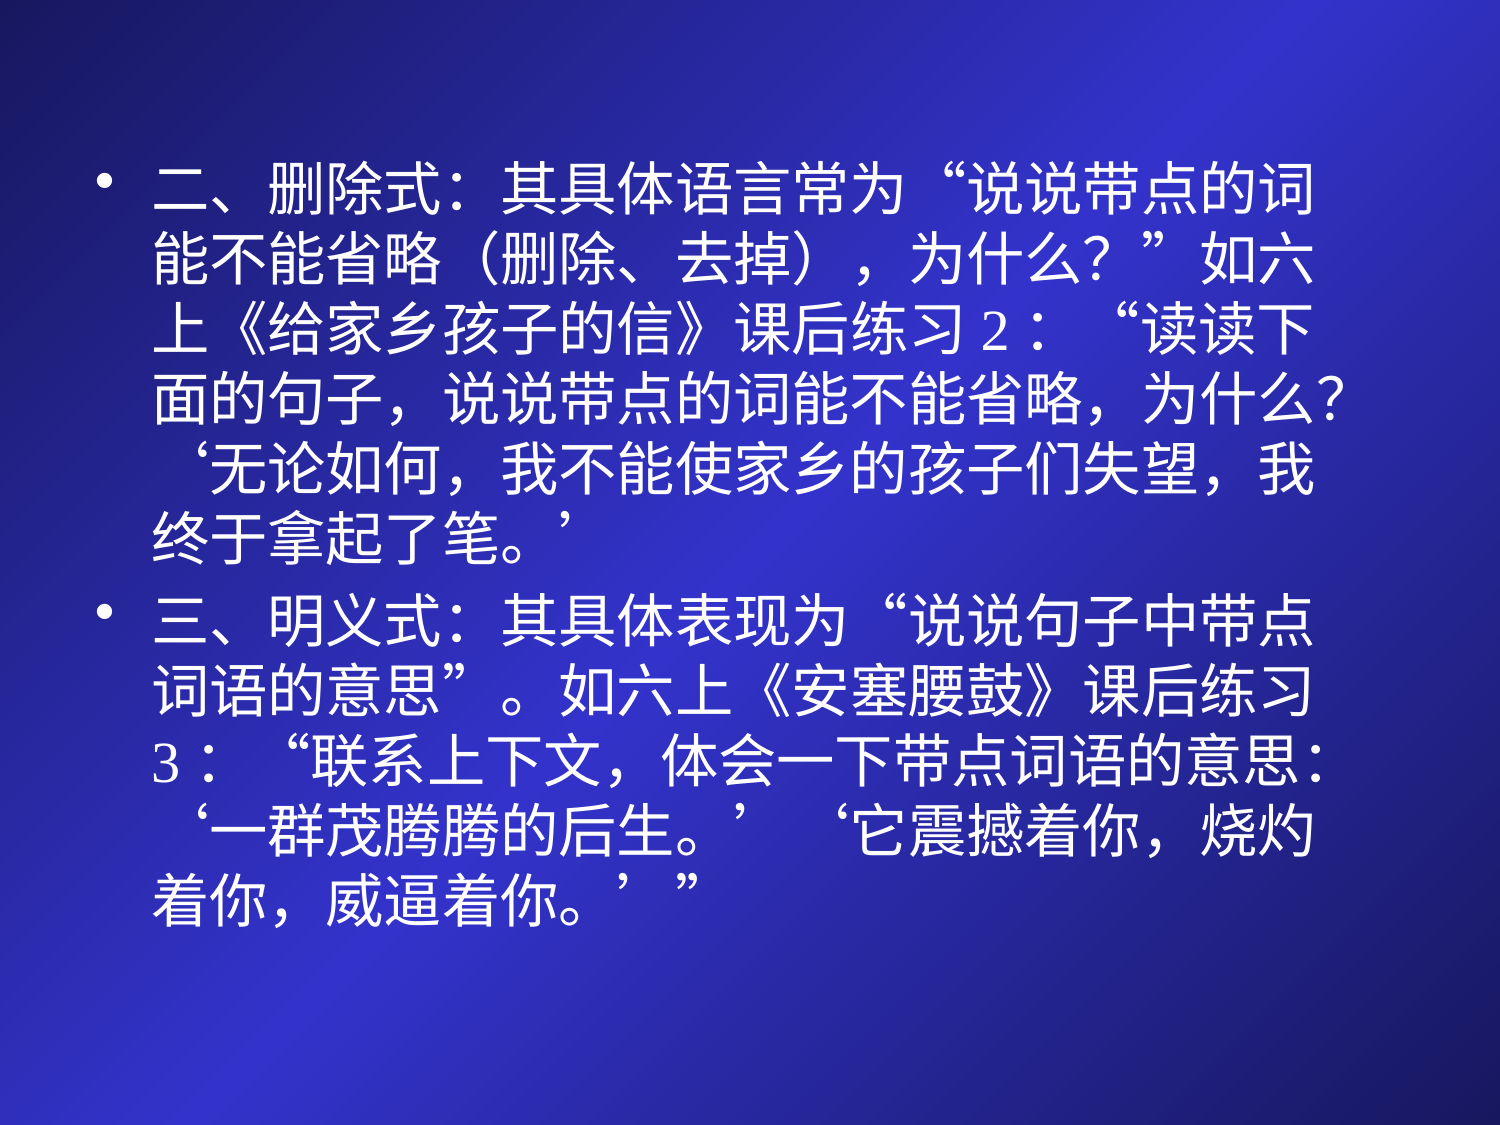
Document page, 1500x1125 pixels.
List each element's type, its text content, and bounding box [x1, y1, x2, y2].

list 二、删除式：其具体语言常为“说说带点的词能不能省略（删除、去掉），为什么？”如六上《给家乡孩子的信》课后练习2：“读读下面的句子，说说带点的词能不能省略，为什么？‘无论如何，我不能使家乡的孩子们失望，我终于拿起了笔。’ 三、明义式：其具体表现为“说说句子中带点词语的意思”。如六上《安塞腰鼓》课后练习3：“联系上下文，体会一下带点词语的意思：‘一群茂腾腾的后生。’‘它震撼着你，烧灼着你，威逼着你。’” [79, 144, 1356, 821]
